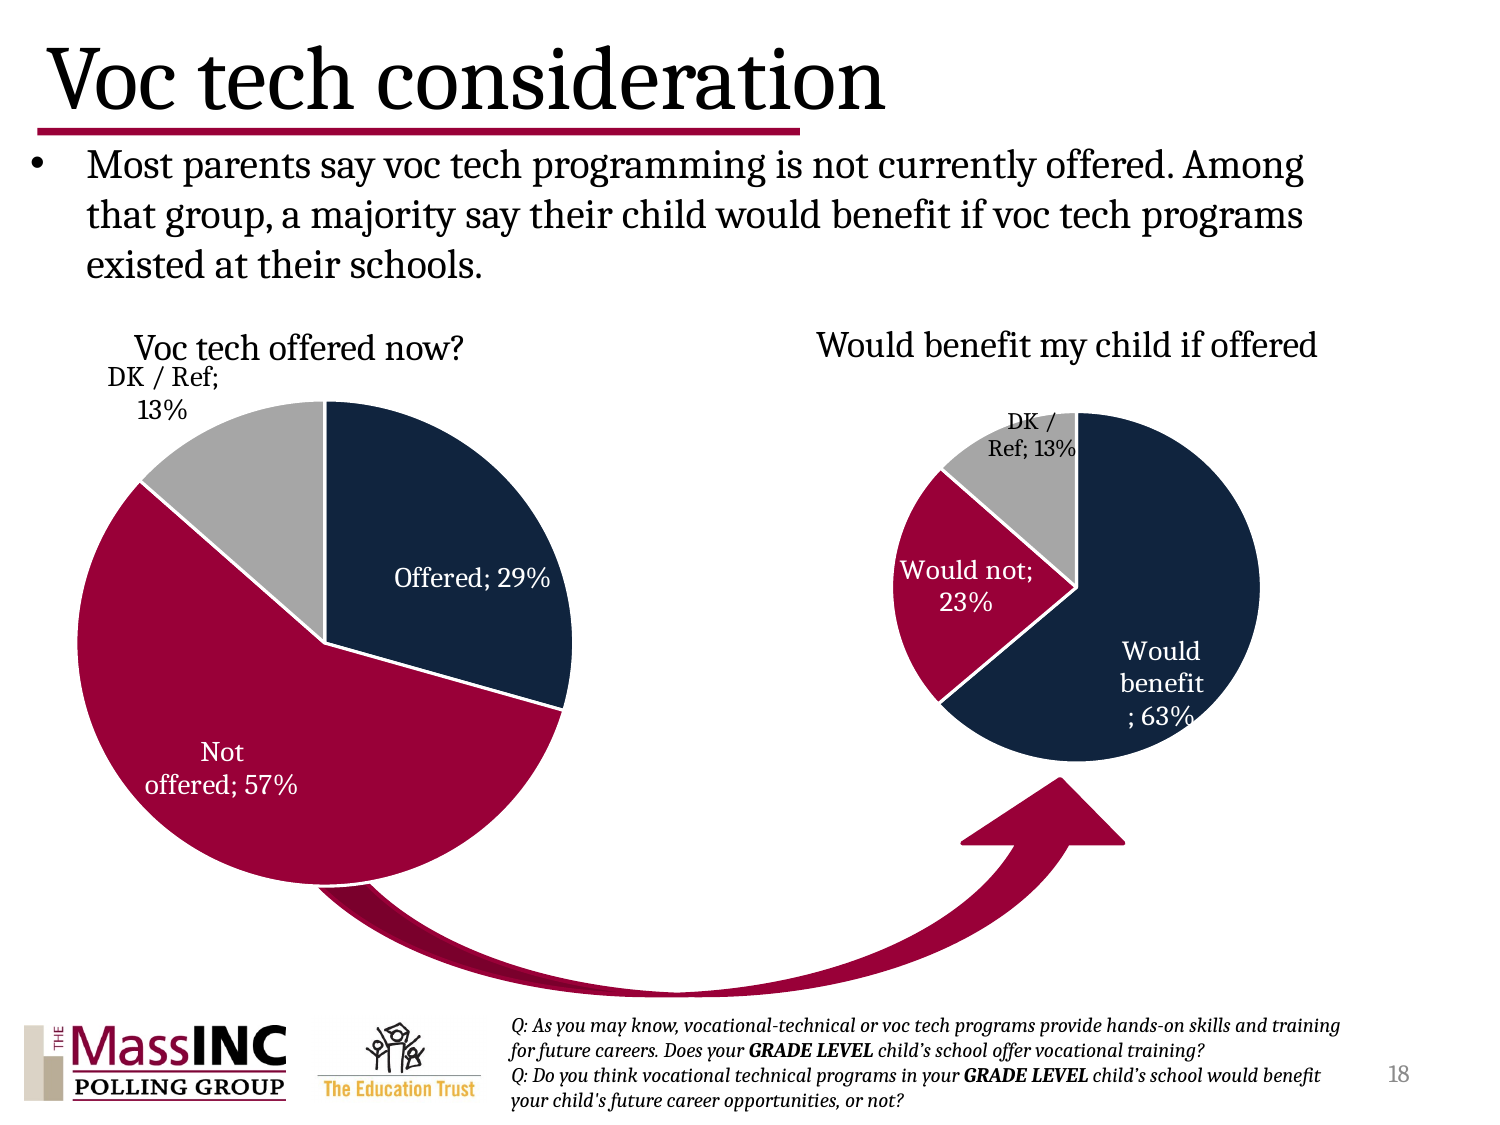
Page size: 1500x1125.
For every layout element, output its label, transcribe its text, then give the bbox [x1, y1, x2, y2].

chart [0, 345, 706, 952]
list Most parents say voc tech programming is not currently offered. Among that group, a majority say their child would benefit if voc tech programs existed at their schools. [15, 129, 1381, 873]
text_box Q: As you may know, vocational-technical or voc tech programs provide hands-on skills and training for future careers. Does your GRADE LEVEL child’s school offer vocational training? Q: Do you think vocational technical programs in your GRADE LEVEL child’s school would benefit your child's future career opportunities, or not? [496, 1004, 1367, 1125]
chart [781, 364, 1367, 806]
text_box Voc tech offered now? [119, 315, 656, 344]
picture [24, 1025, 286, 1101]
picture [311, 1015, 487, 1103]
text_box [436, 873, 1050, 998]
text_box Would benefit my child if offered [801, 312, 1425, 373]
title Voc tech consideration [31, 0, 1382, 146]
slide_number 18 [1367, 1042, 1425, 1103]
